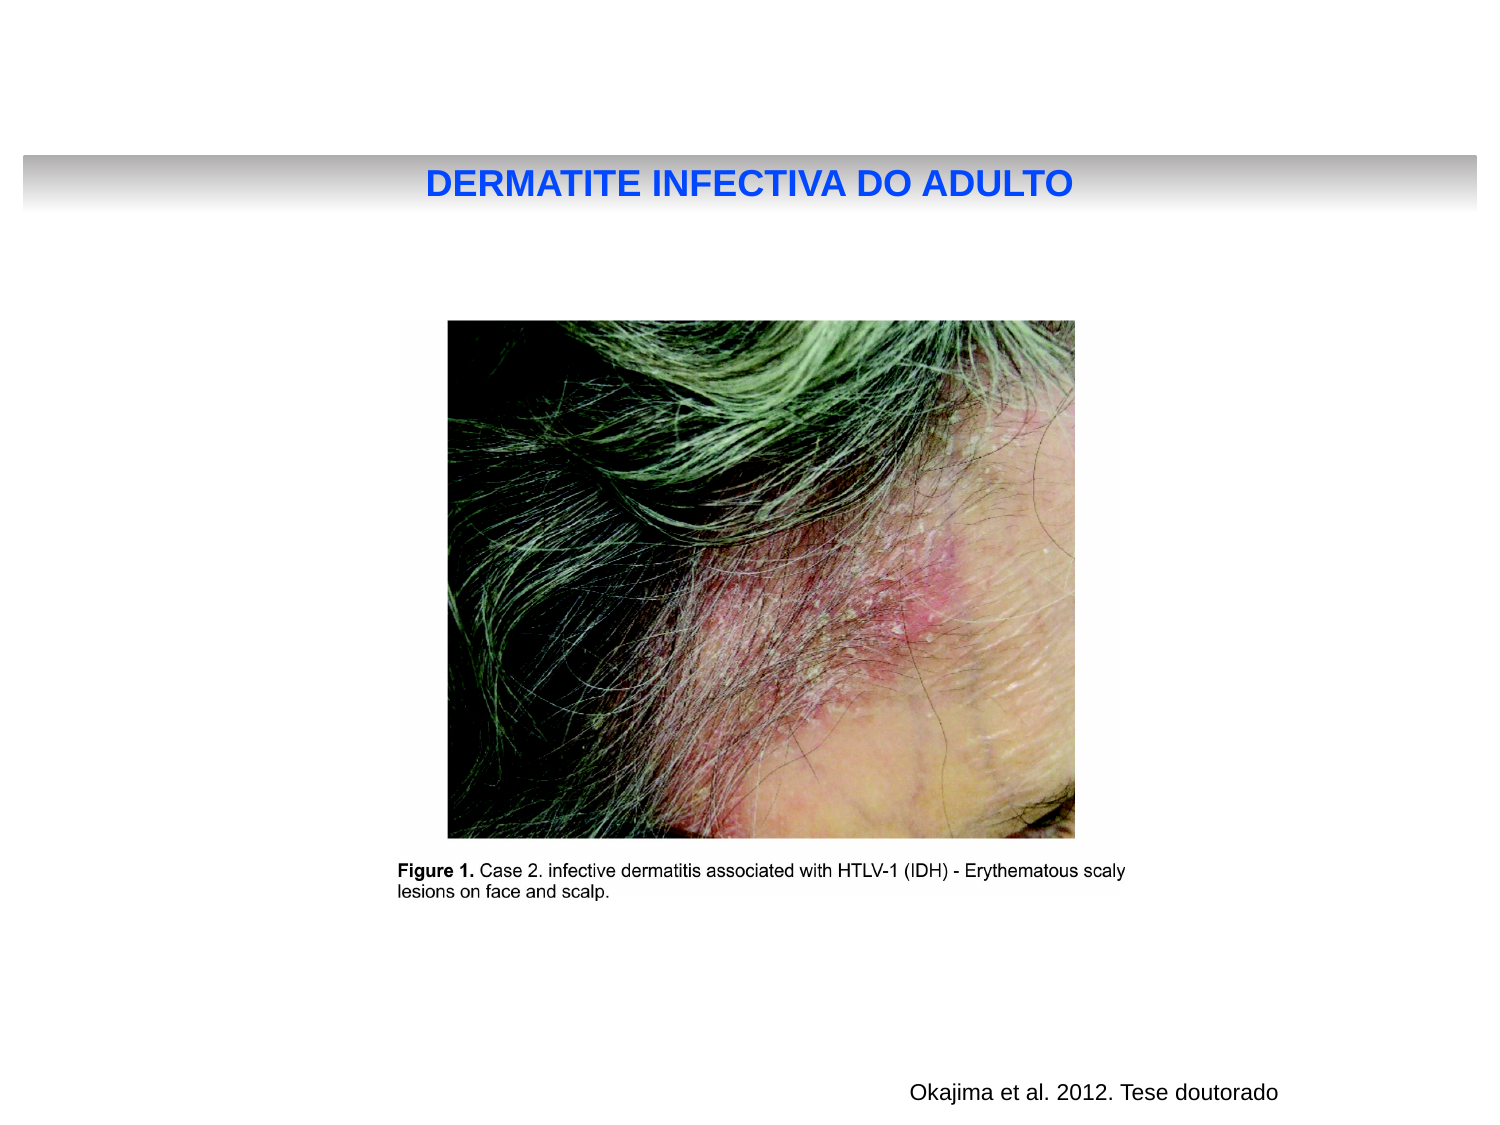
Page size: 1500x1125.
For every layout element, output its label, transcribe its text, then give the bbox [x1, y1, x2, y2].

text_box DERMATITE INFECTIVA DO ADULTO [23, 155, 1477, 213]
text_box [396, 320, 1125, 901]
text_box Okajima et al. 2012. Tese doutorado [894, 1072, 1294, 1114]
